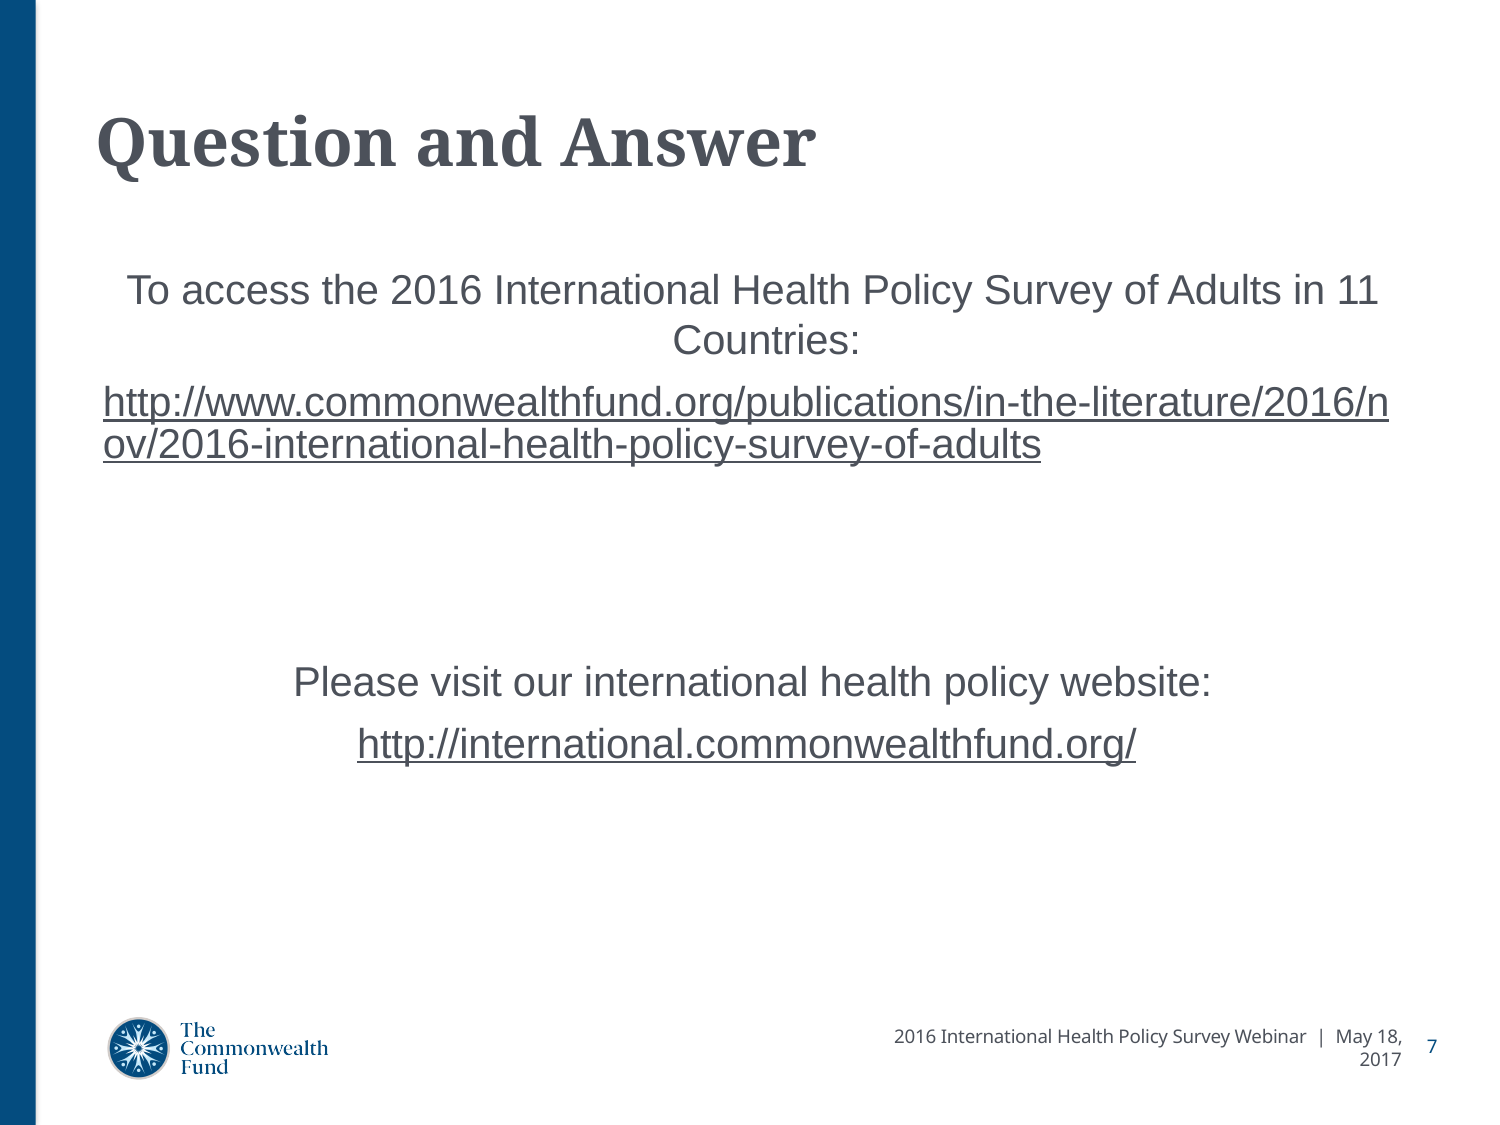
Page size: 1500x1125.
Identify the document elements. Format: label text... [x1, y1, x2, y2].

picture [85, 998, 354, 1123]
list To access the 2016 International Health Policy Survey of Adults in 11 Countries: http://www.commonwealthfund.org/publications/in-the-literature/2016/nov/2016-international-health-policy-survey-of-adults Please visit our international health policy website: http://international.commonwealthfund.org/ [102, 200, 1402, 961]
title Question and Answer [94, 109, 1394, 304]
list 2016 International Health Policy Survey Webinar | May 18, 2017 [857, 1031, 1402, 1064]
